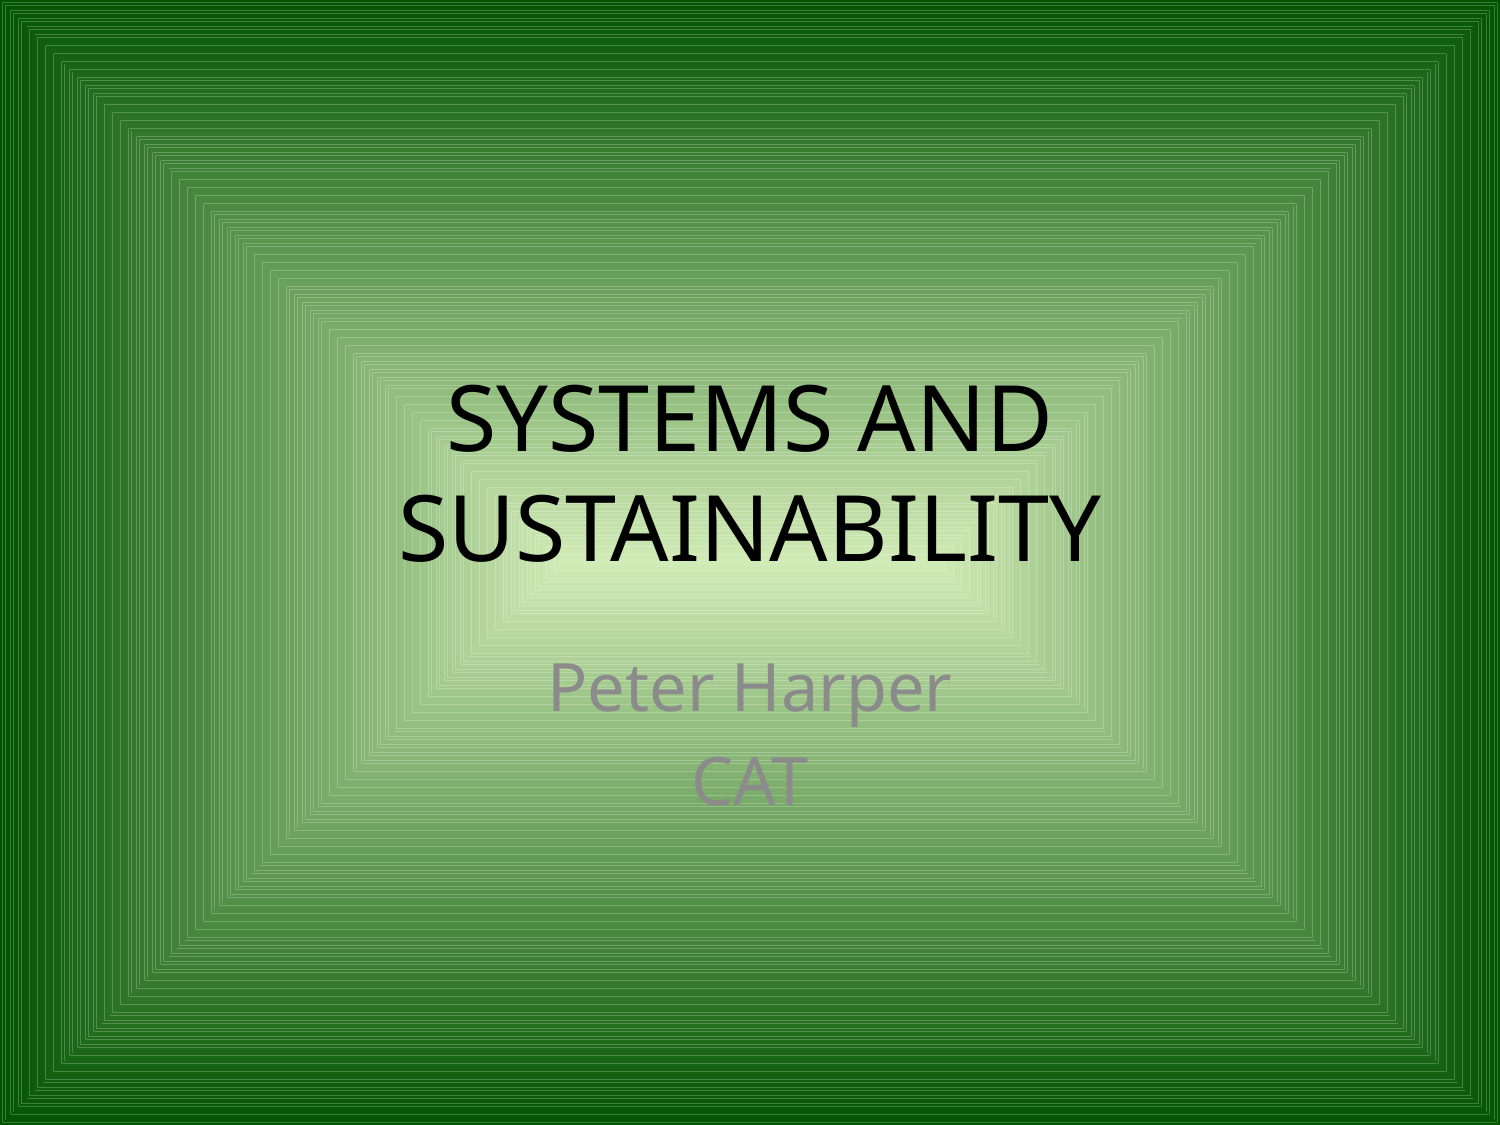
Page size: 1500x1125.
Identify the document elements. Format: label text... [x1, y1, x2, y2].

title SYSTEMS AND SUSTAINABILITY [112, 349, 1388, 591]
subtitle Peter Harper CAT [225, 637, 1275, 925]
